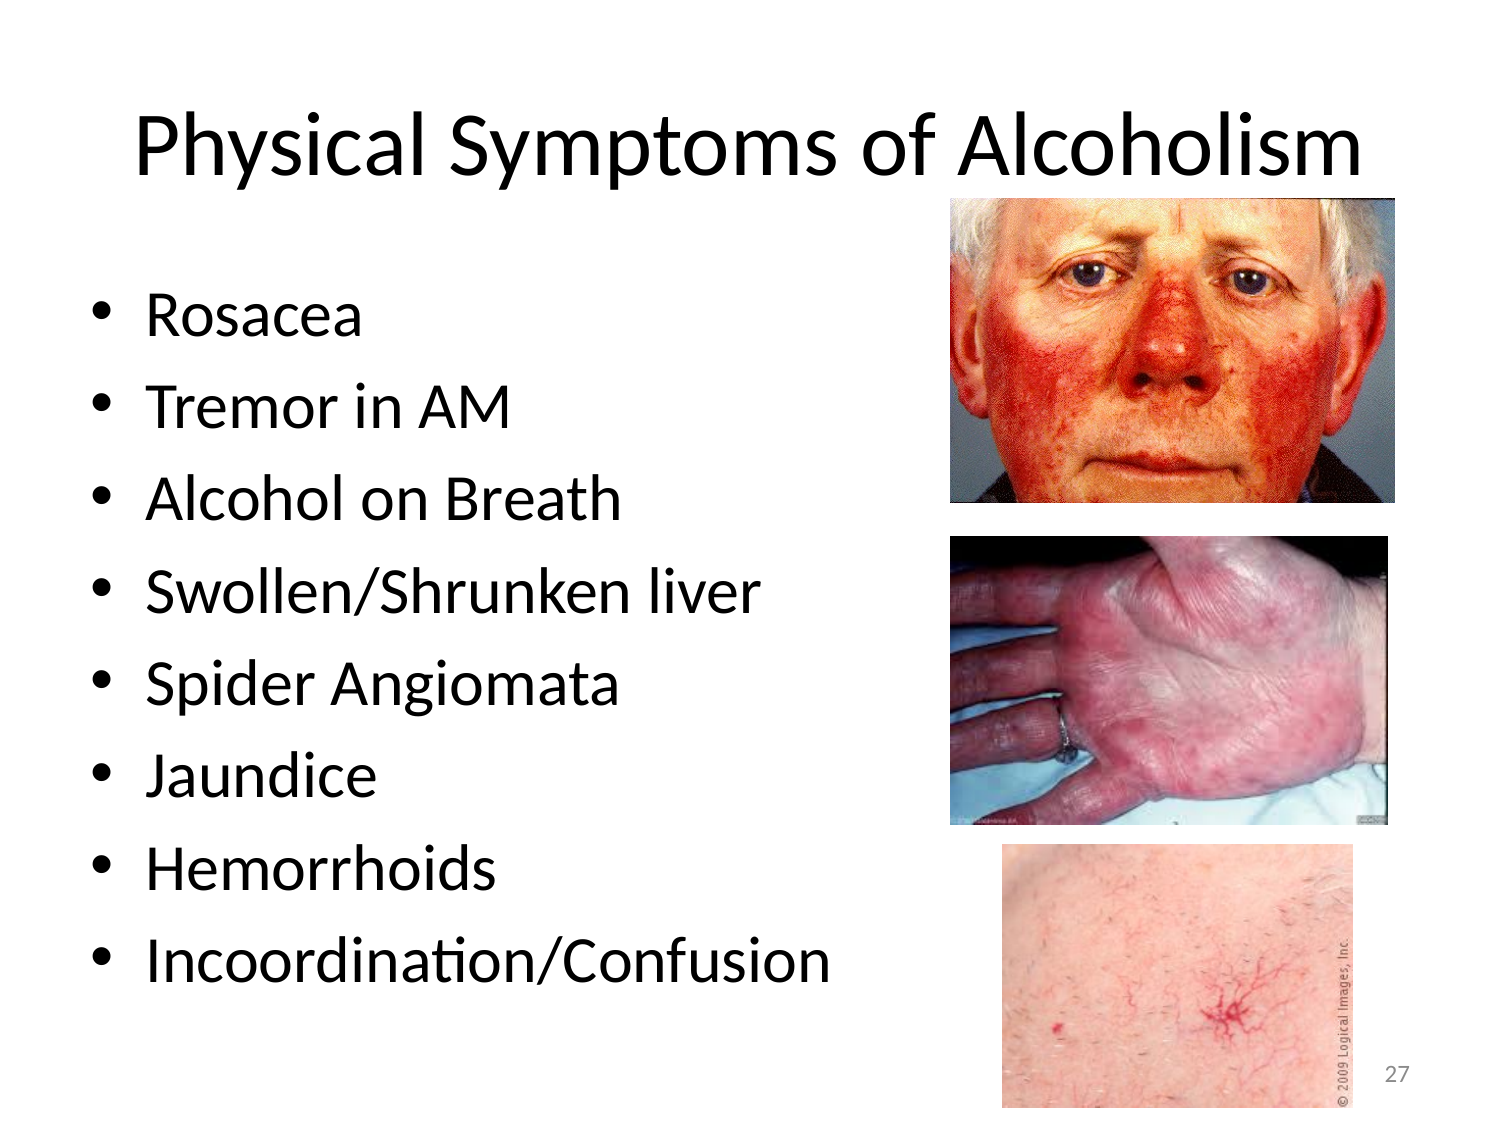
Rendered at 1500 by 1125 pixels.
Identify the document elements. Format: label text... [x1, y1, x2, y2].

picture [949, 536, 1388, 825]
picture [1002, 843, 1354, 1109]
slide_number 27 [1358, 1042, 1425, 1103]
list Rosacea Tremor in AM Alcohol on Breath Swollen/Shrunken liver Spider Angiomata Jaundice Hemorrhoids Incoordination/Confusion [75, 262, 1425, 1005]
picture [949, 197, 1395, 503]
title Physical Symptoms of Alcoholism [75, 45, 1425, 233]
